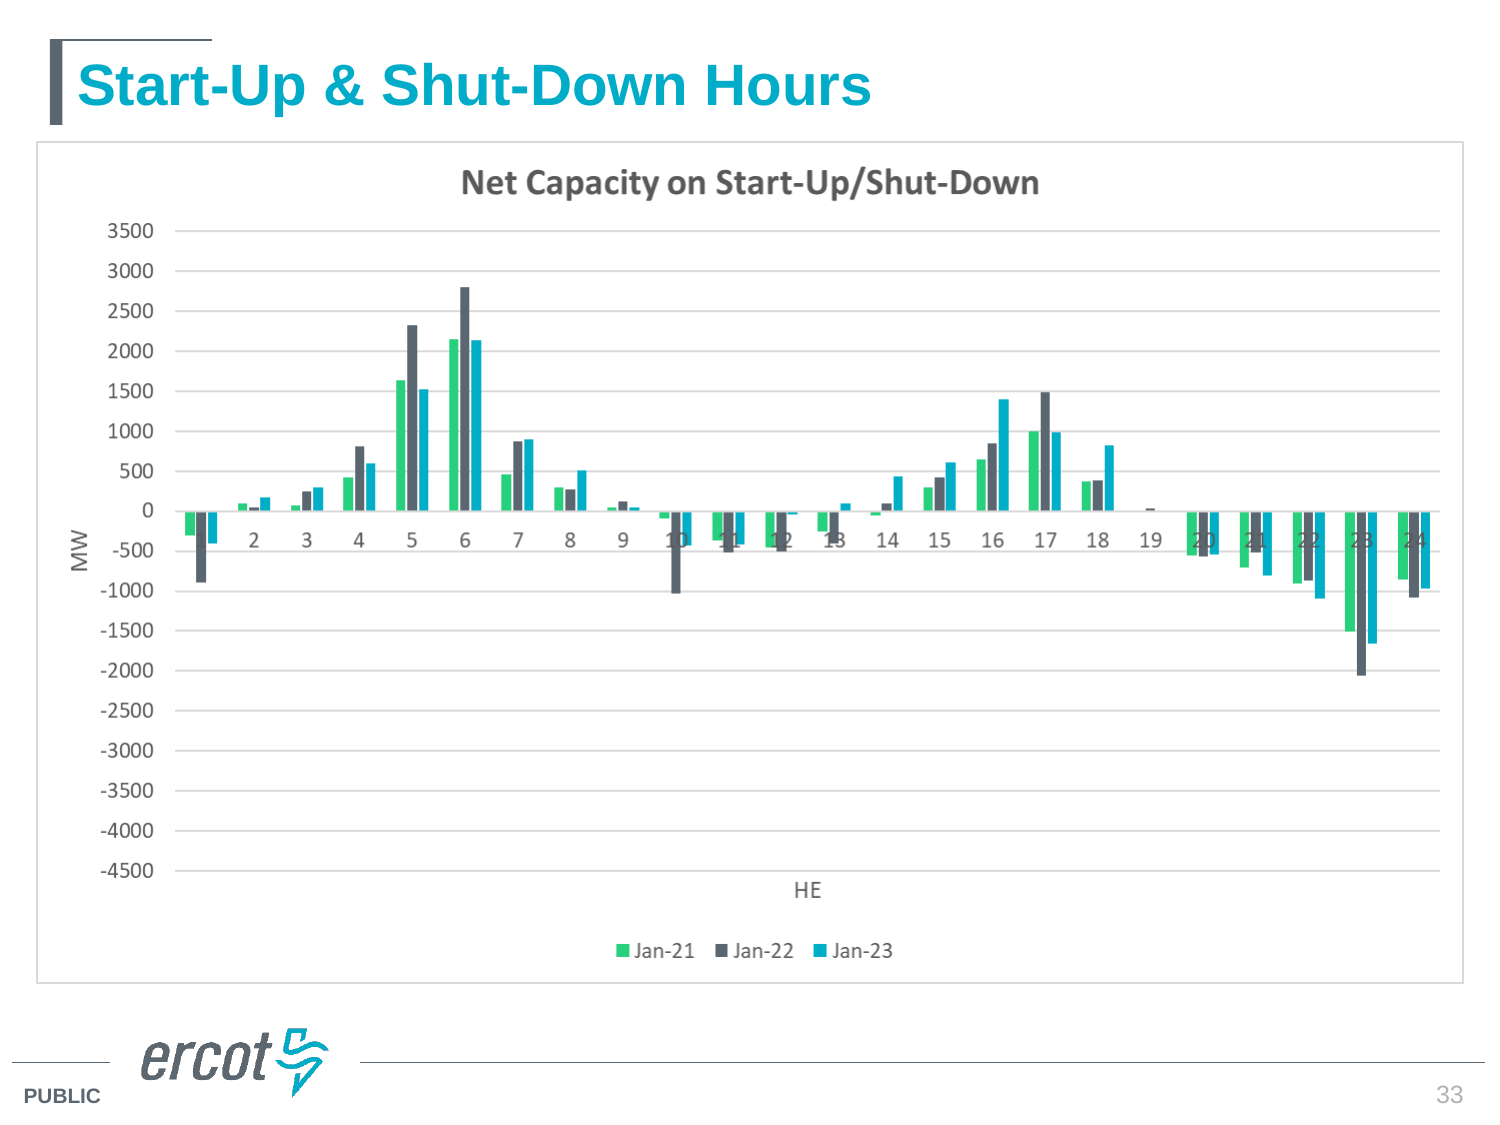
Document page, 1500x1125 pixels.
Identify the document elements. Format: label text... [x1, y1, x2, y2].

slide_number 33 [1412, 1076, 1488, 1112]
picture [36, 141, 1464, 984]
picture [137, 1024, 332, 1100]
title Start-Up & Shut-Down Hours [62, 39, 1450, 125]
